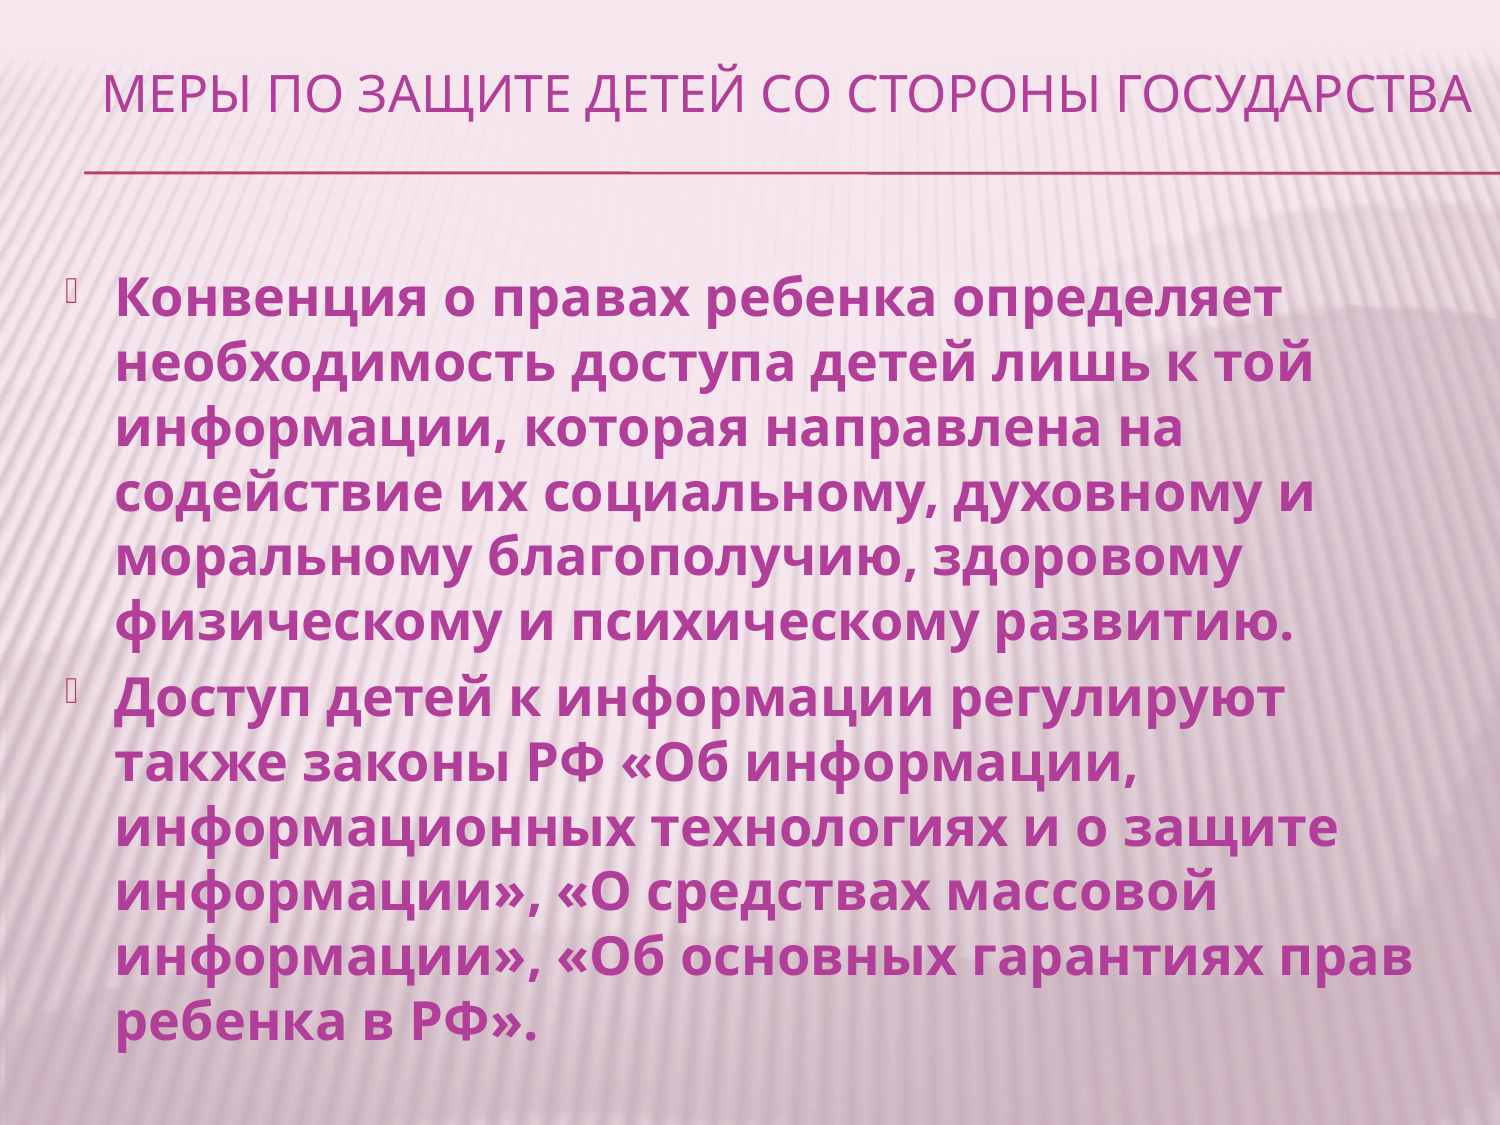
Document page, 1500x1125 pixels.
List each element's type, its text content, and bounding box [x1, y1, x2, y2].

title Меры по защите детей со стороны государства [75, 23, 1500, 161]
list Конвенция о правах ребенка определяет необходимость доступа детей лишь к той информации, которая направлена на содействие их социальному, духовному и моральному благополучию, здоровому физическому и психическому развитию. Доступ детей к информации регулируют также законы РФ «Об информации, информационных технологиях и о защите информации», «О средствах массовой информации», «Об основных гарантиях прав ребенка в РФ». [49, 254, 1476, 1067]
